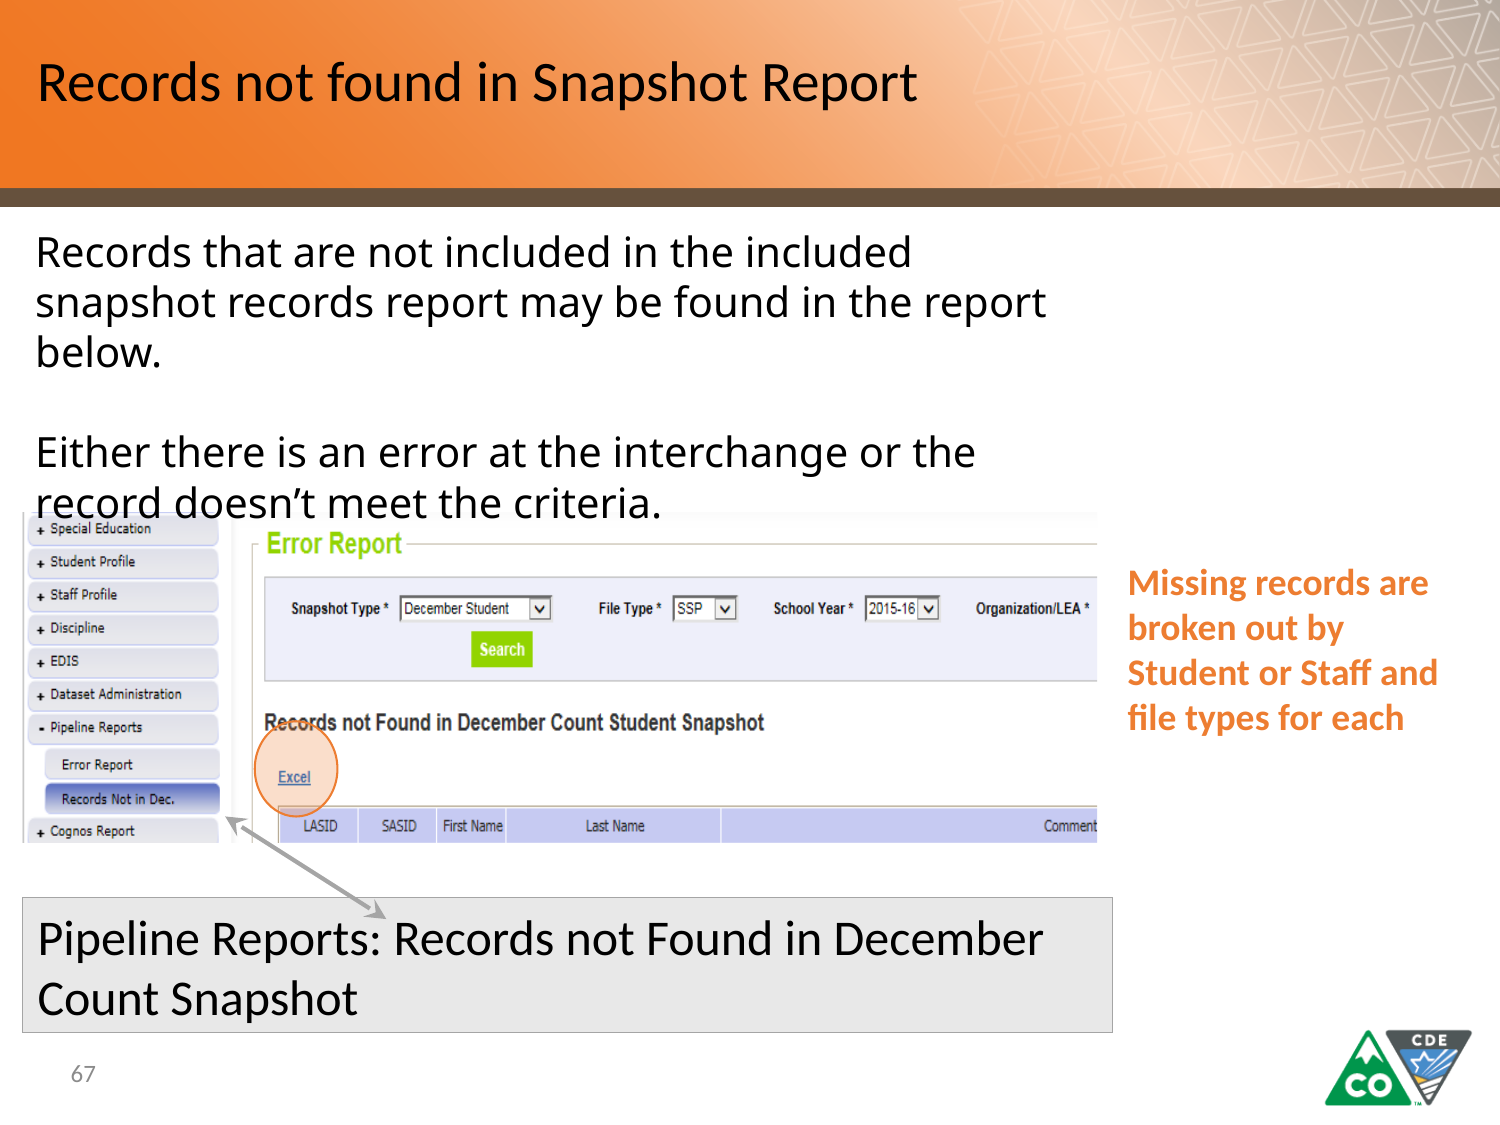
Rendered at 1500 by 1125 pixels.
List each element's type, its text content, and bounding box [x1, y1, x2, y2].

text_box Missing records are broken out by Student or Staff and file types for each [1112, 550, 1468, 746]
text_box Pipeline Reports: Records not Found in December Count Snapshot [22, 897, 1113, 1033]
picture [0, 0, 1500, 207]
text_box Records that are not included in the included snapshot records report may be found in the report below. Either there is an error at the interchange or the record doesn’t meet the criteria. [20, 218, 1113, 629]
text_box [225, 816, 387, 920]
slide_number 67 [45, 1042, 122, 1103]
picture [22, 512, 1098, 843]
picture [1312, 1021, 1482, 1113]
list Records not found in Snapshot Report [22, 16, 937, 125]
